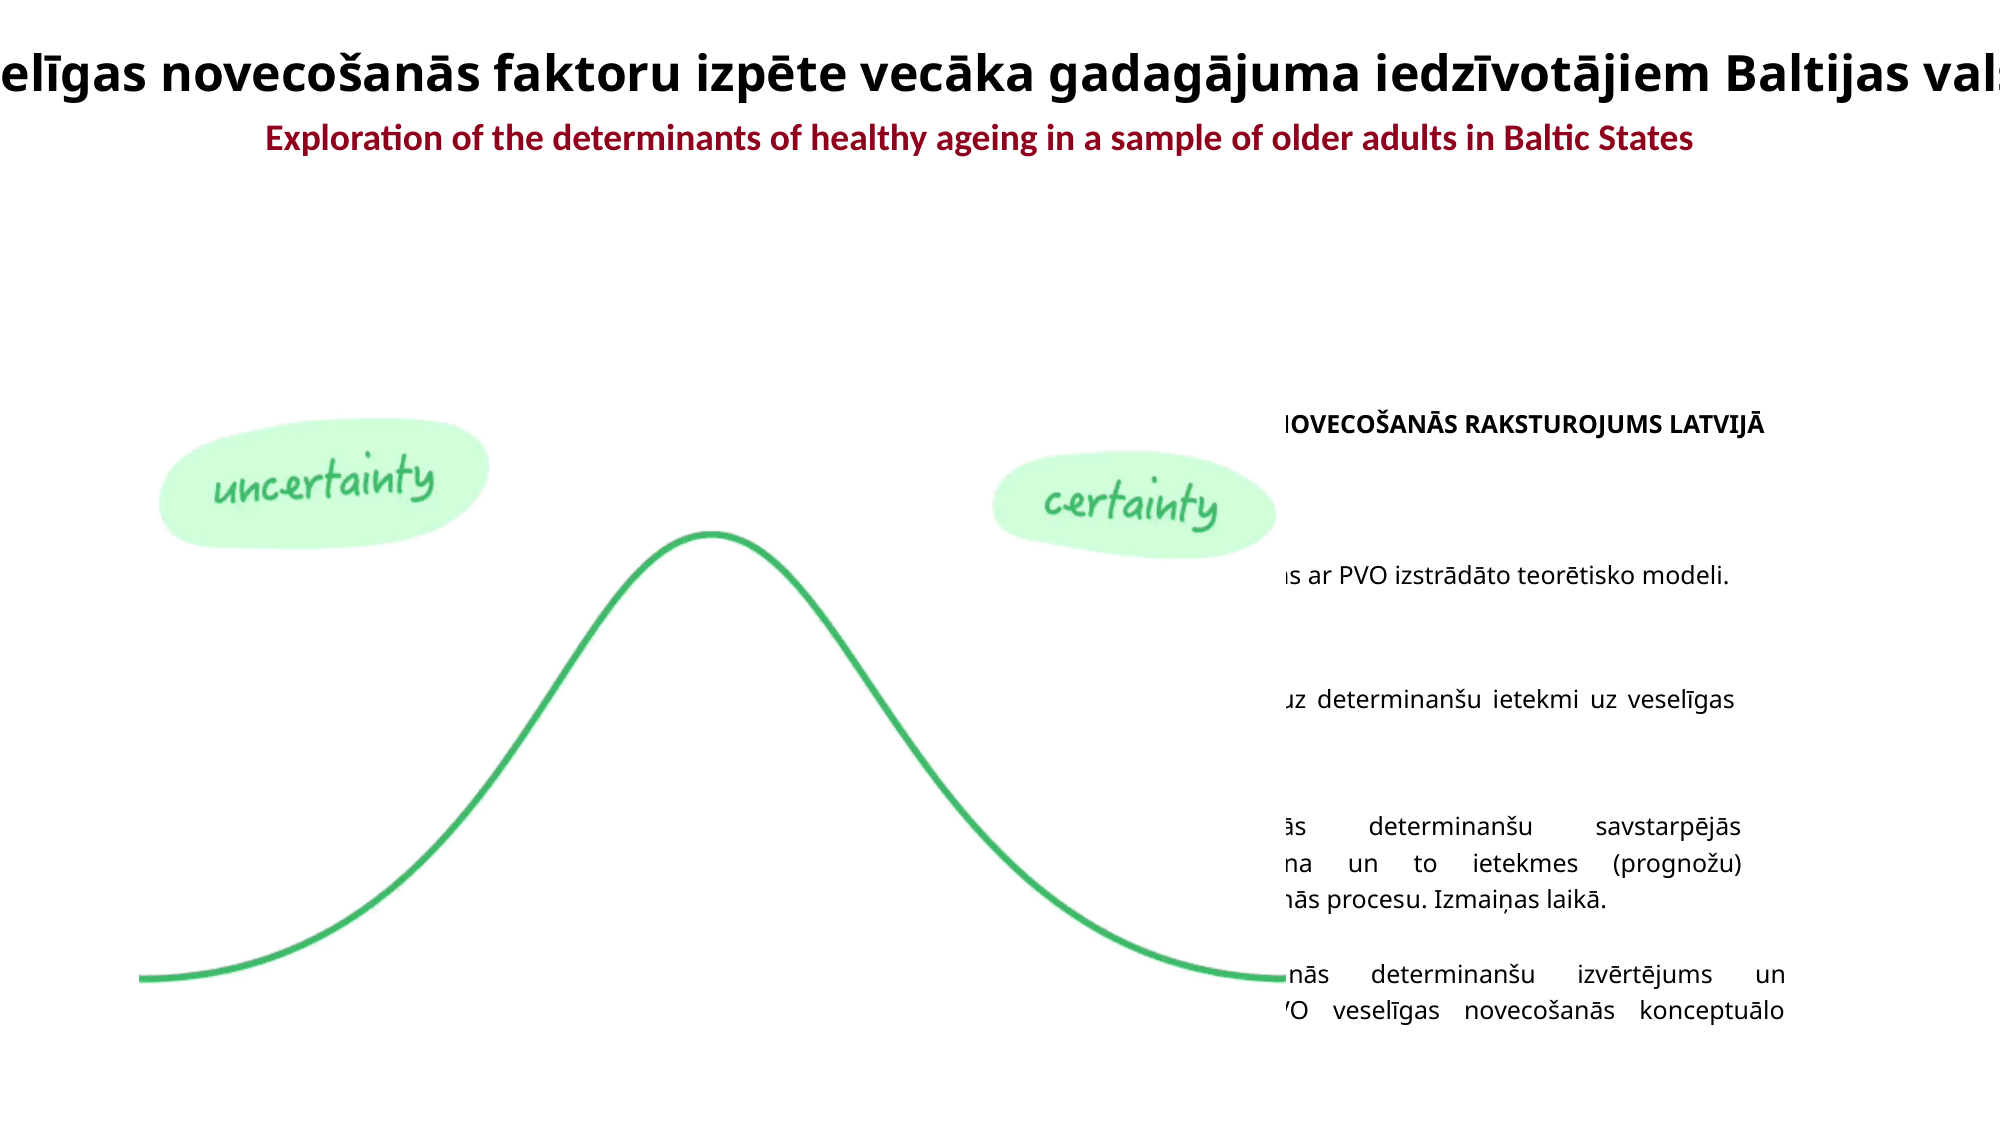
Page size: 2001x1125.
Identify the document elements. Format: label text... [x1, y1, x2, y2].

text_box Veselīgas novecošanās determinanšu savstarpējās mijiedarbības izvērtēšana un to ietekmes (prognožu) modelēšana uz novecošanās procesu. Izmaiņas laikā. [1287, 800, 1750, 918]
text_box UZ PIERĀDĪJUMIEM BALSTĪTS VESELĪGAS NOVECOŠANĀS RAKSTUROJUMS LATVIJĀ [1287, 398, 1789, 442]
picture [139, 230, 1287, 1091]
text_box Aprēķināto modeļu salīdzinājums ar PVO izstrādāto teorētisko modeli. [1287, 549, 1744, 594]
text_box Veselīgas novecošanās determinanšu izvērtējums un salīdzinājums ar PVO veselīgas novecošanās konceptuālo modeli. [1287, 948, 1794, 1065]
text_box Veselīgas novecošanās faktoru izpēte vecāka gadagājuma iedzīvotājiem Baltijas valstīs [0, 34, 2000, 110]
text_box Modeļu izstrāde, balstoties uz determinanšu ietekmi uz veselīgas novecošanās procesu. [1287, 673, 1744, 754]
text_box Exploration of the determinants of healthy ageing in a sample of older adults in Baltic States [250, 110, 1789, 246]
